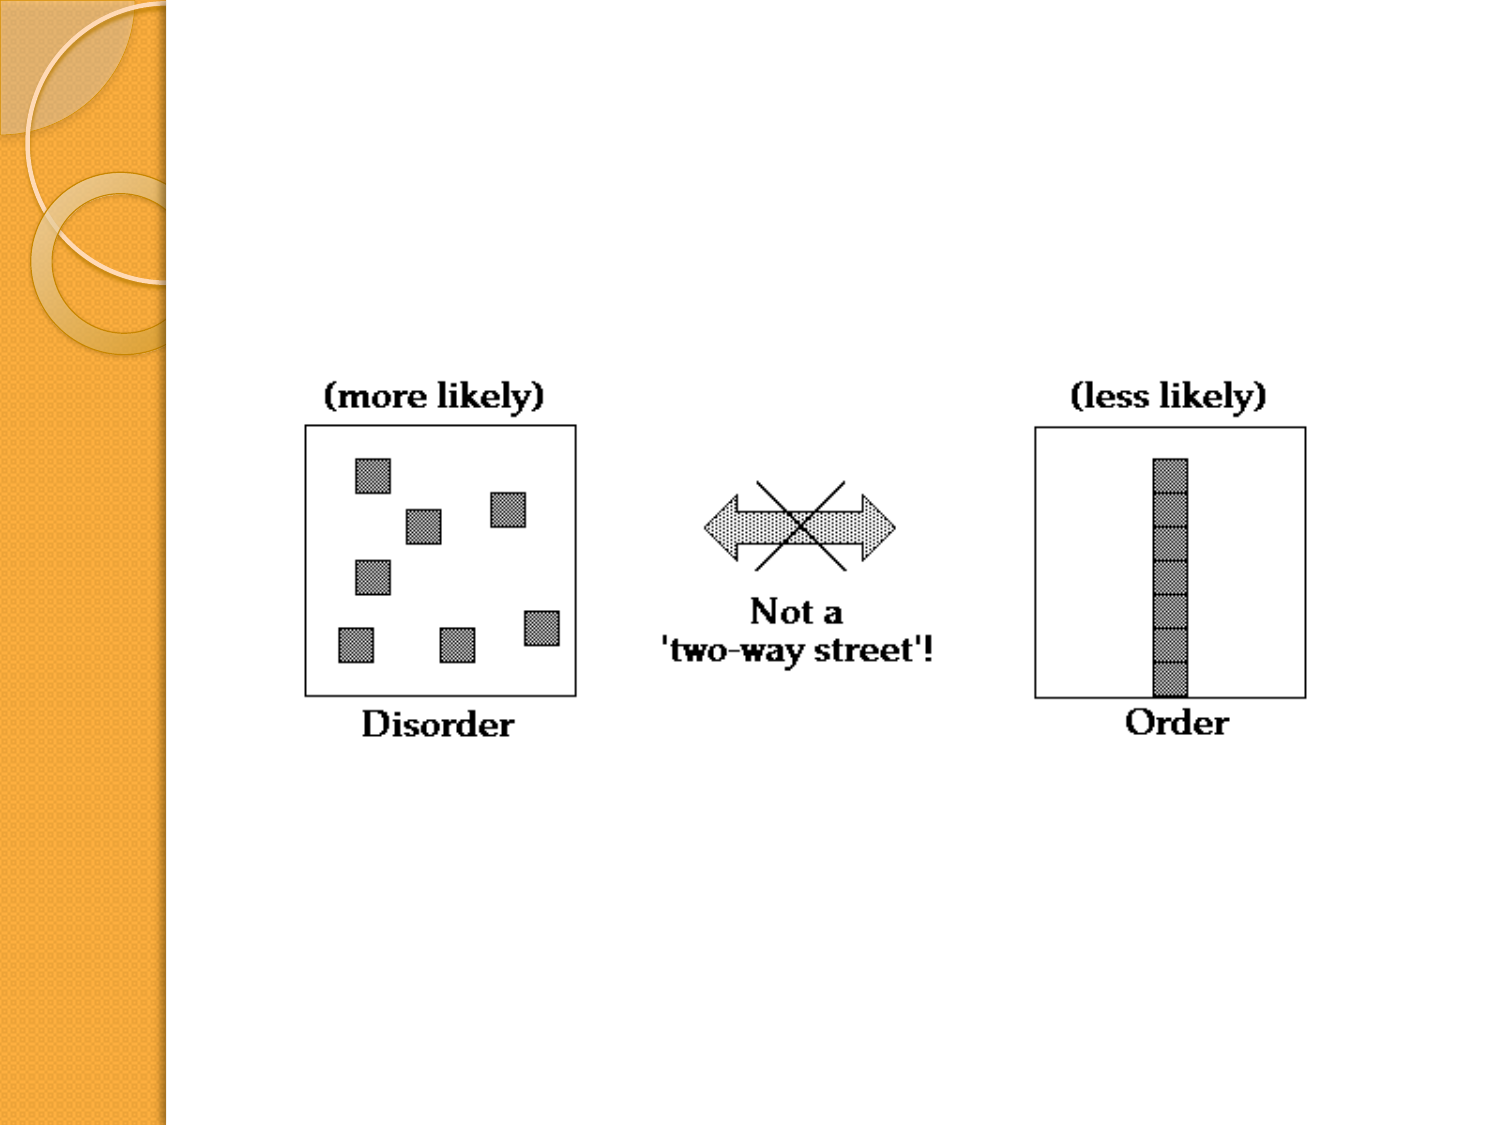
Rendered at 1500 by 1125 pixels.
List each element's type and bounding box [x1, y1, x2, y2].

picture [274, 299, 1335, 751]
